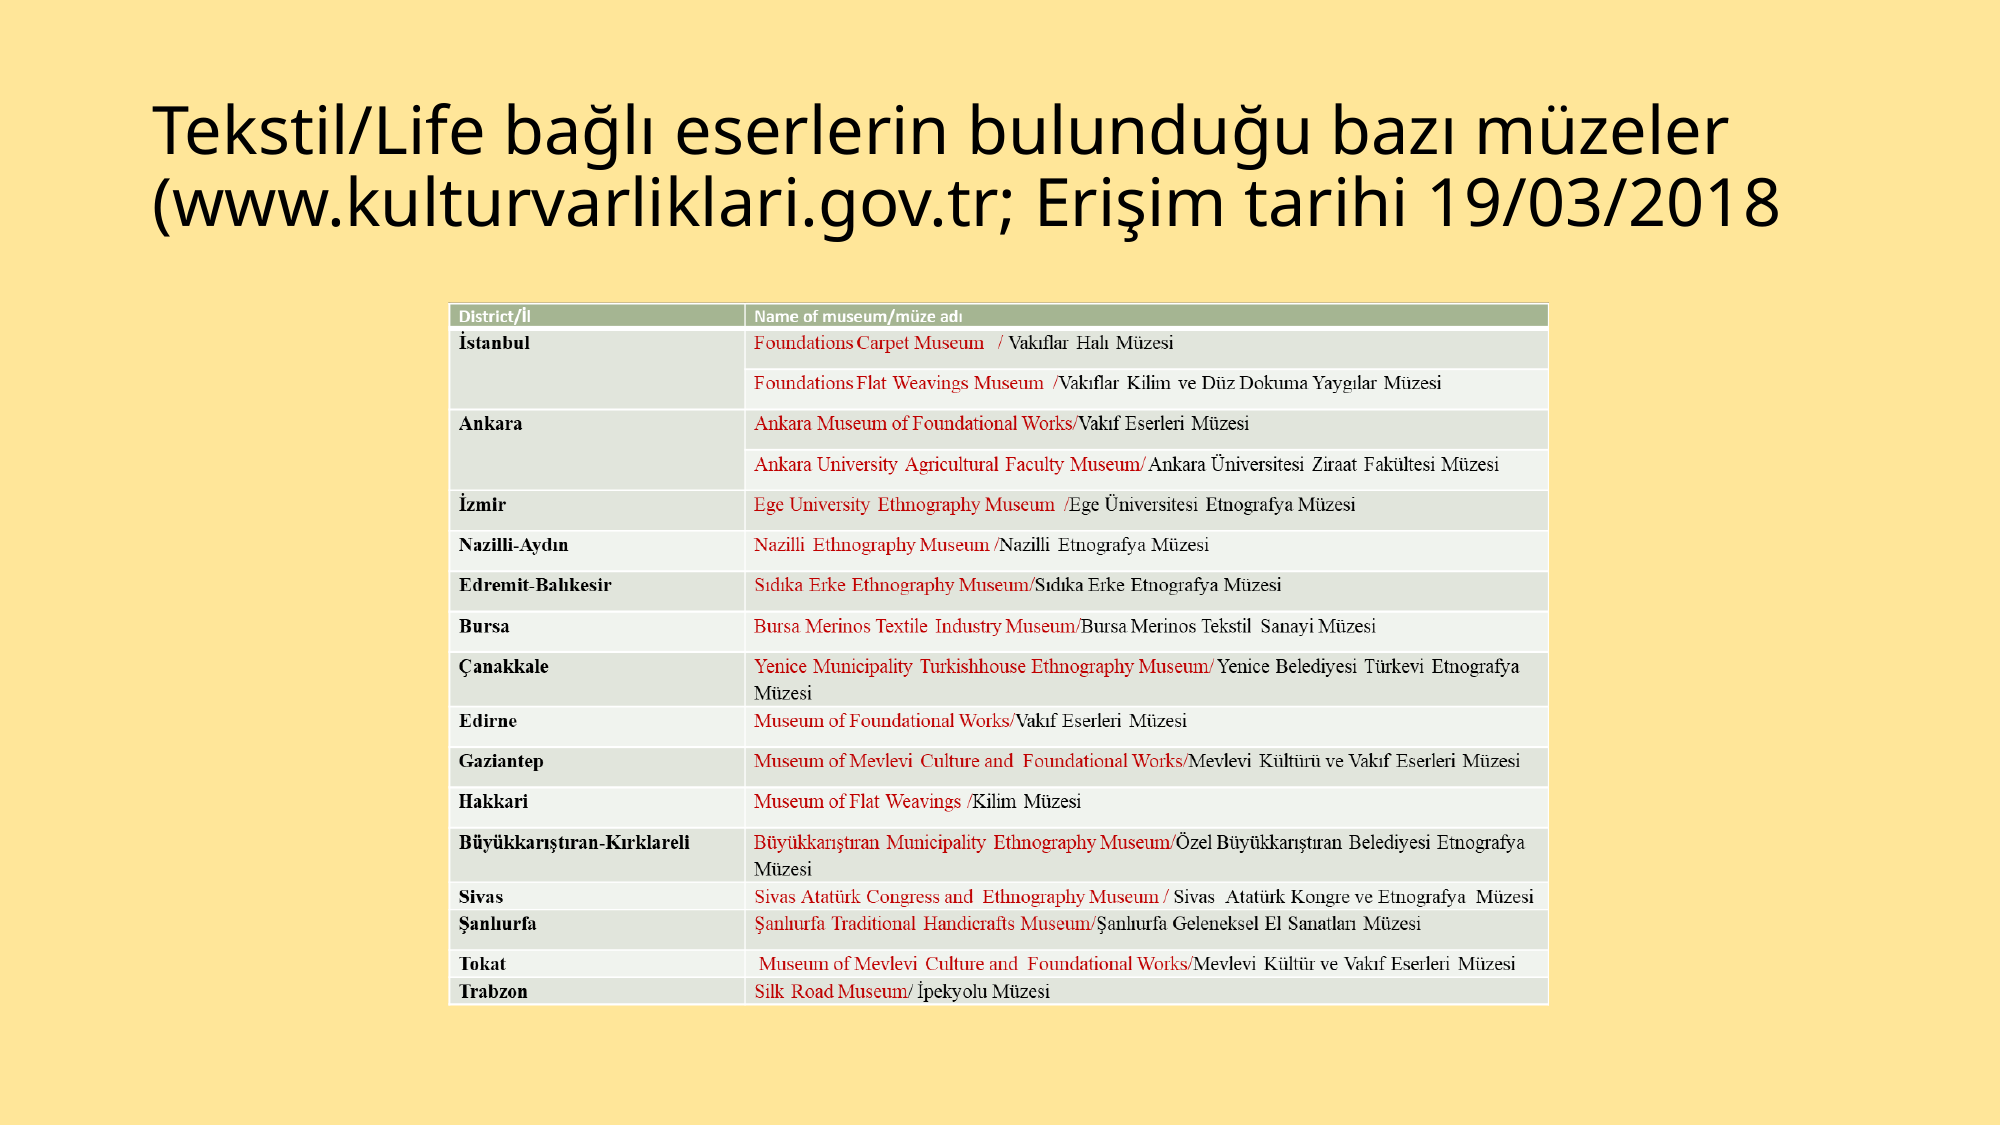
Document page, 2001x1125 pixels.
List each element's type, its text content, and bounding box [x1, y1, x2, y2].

title Tekstil/Life bağlı eserlerin bulunduğu bazı müzeler (www.kulturvarliklari.gov.tr; Erişim tarihi 19/03/2018 [137, 59, 1863, 278]
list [448, 299, 1552, 1014]
